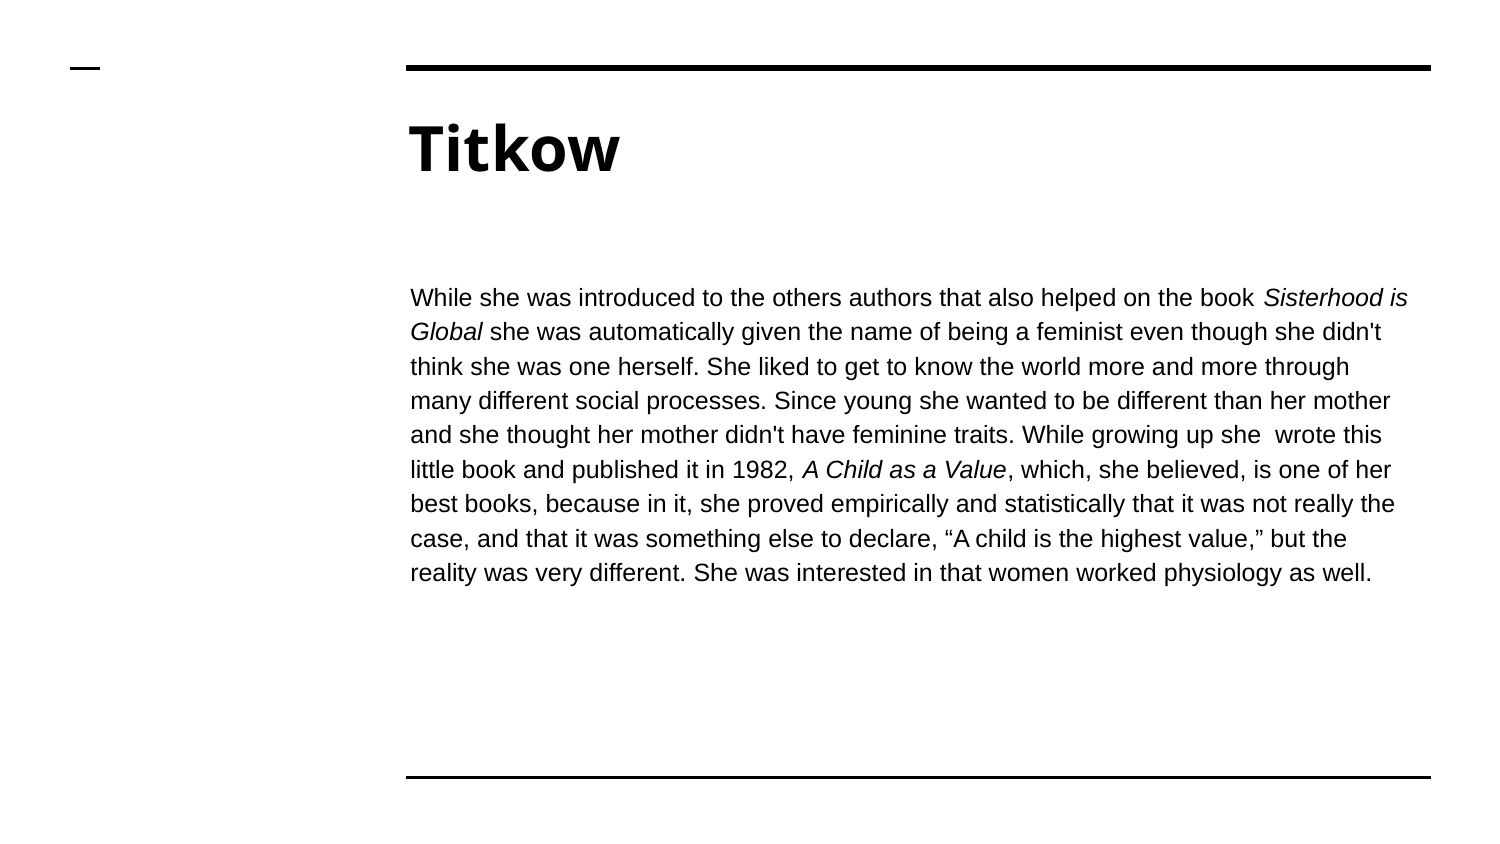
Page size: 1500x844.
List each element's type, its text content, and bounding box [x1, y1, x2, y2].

title Titkow [393, 94, 1431, 199]
list While she was introduced to the others authors that also helped on the book Sisterhood is Global she was automatically given the name of being a feminist even though she didn't think she was one herself. She liked to get to know the world more and more through many different social processes. Since young she wanted to be different than her mother and she thought her mother didn't have feminine traits. While growing up she wrote this little book and published it in 1982, A Child as a Value, which, she believed, is one of her best books, because in it, she proved empirically and statistically that it was not really the case, and that it was something else to declare, “A child is the highest value,” but the reality was very different. She was interested in that women worked physiology as well. [395, 261, 1433, 755]
